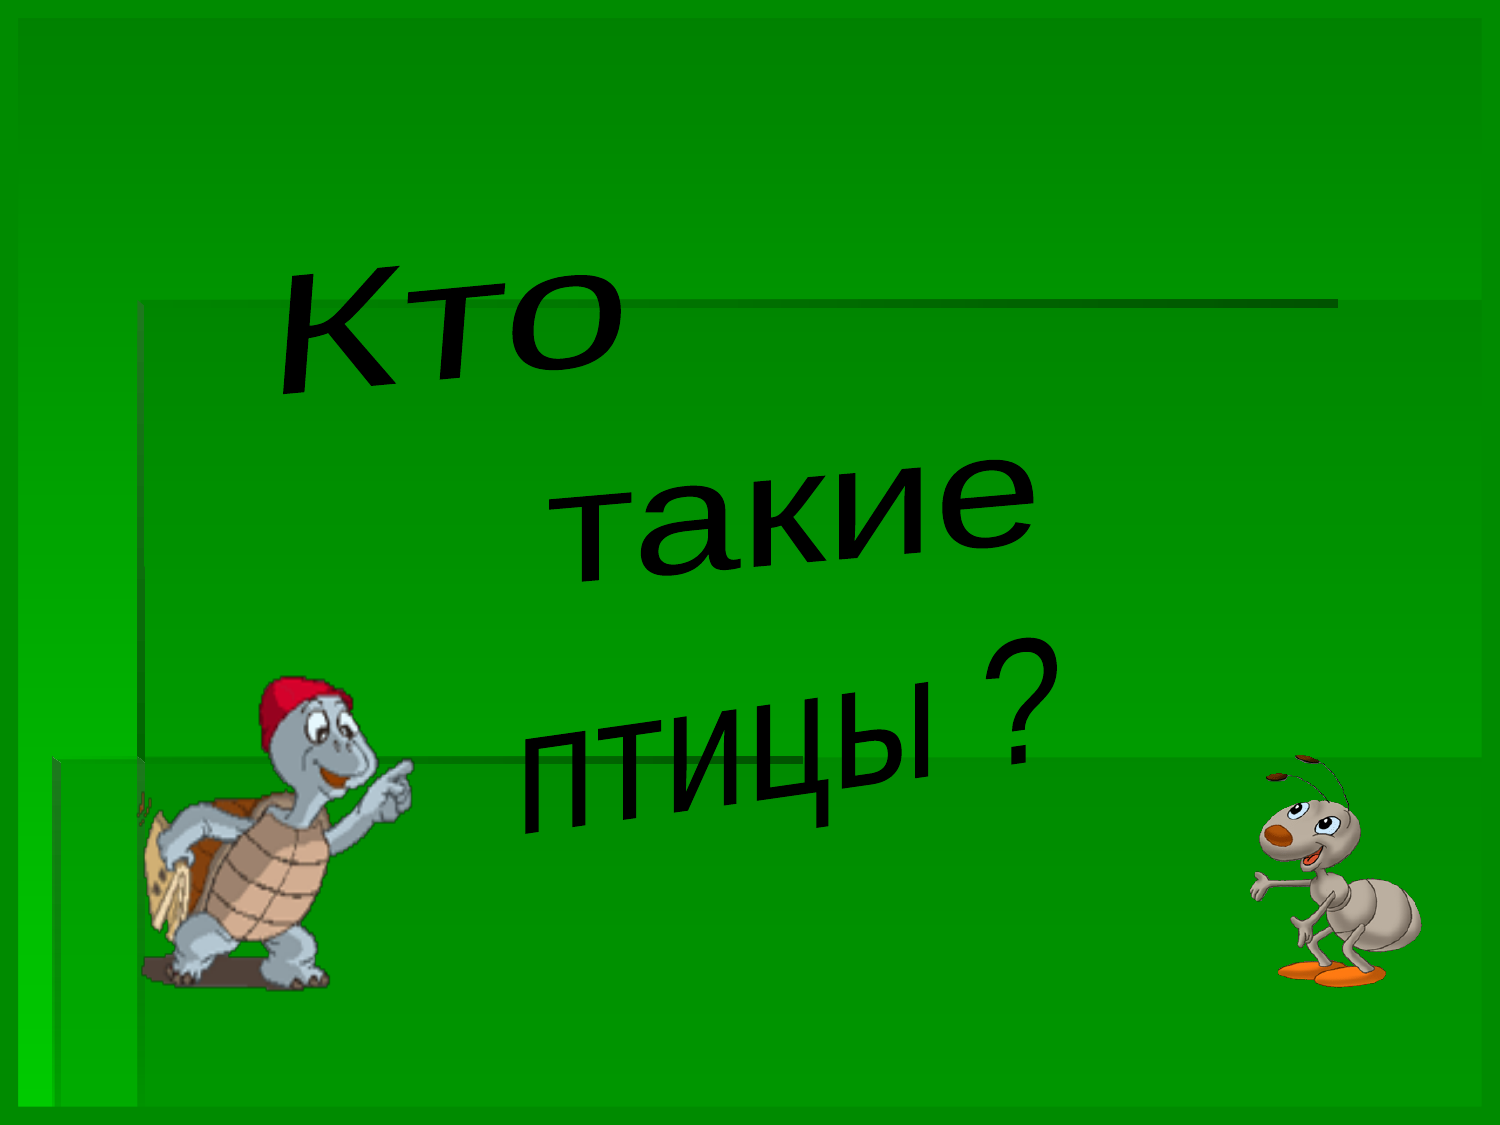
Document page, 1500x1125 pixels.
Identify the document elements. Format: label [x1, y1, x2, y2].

picture [111, 656, 432, 1013]
text_box [0, 0, 1500, 1125]
picture [1245, 751, 1424, 988]
